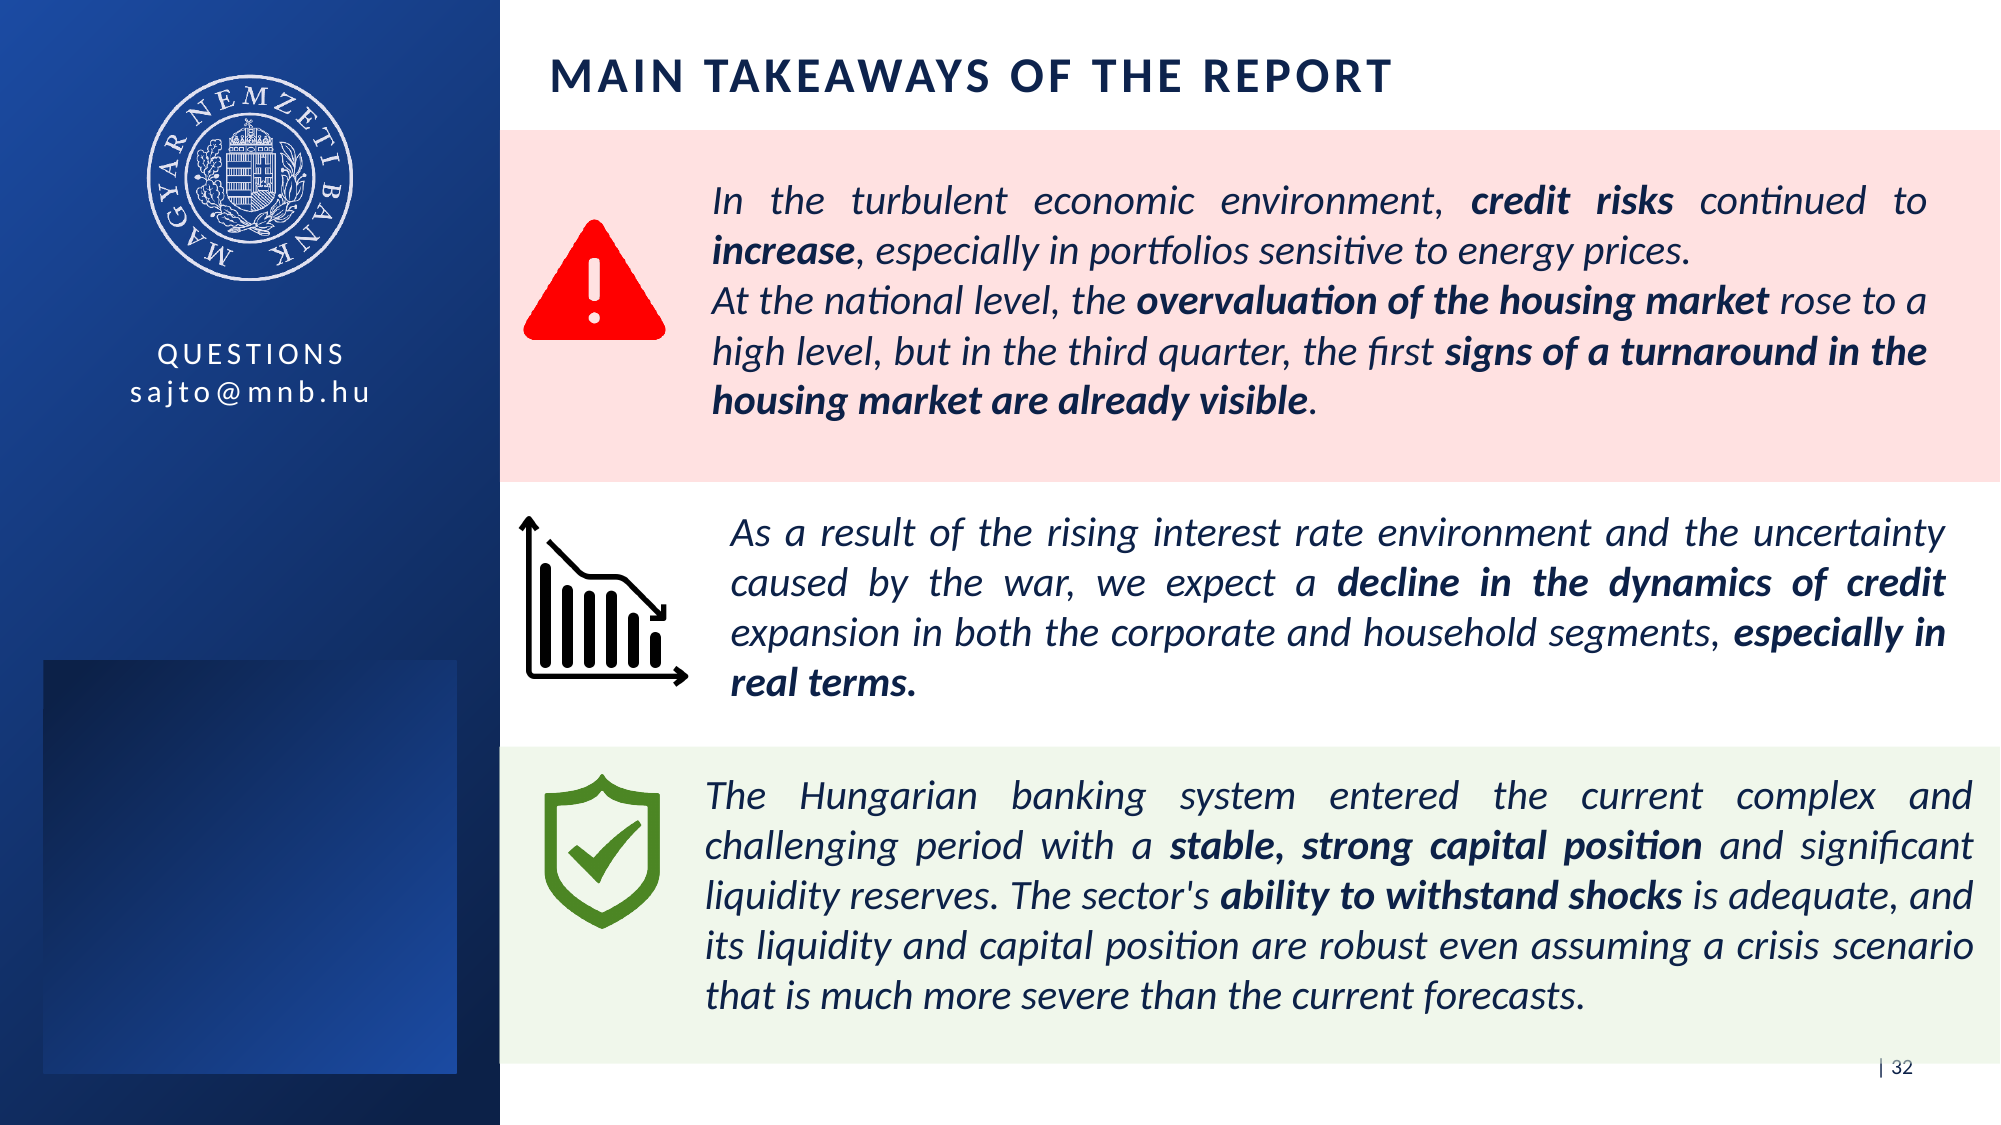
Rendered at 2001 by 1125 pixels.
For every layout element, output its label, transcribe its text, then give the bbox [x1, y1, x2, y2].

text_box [499, 130, 2000, 482]
text_box Main takeaways of the report [537, 18, 1914, 130]
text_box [515, 497, 1962, 715]
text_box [499, 746, 2000, 1064]
